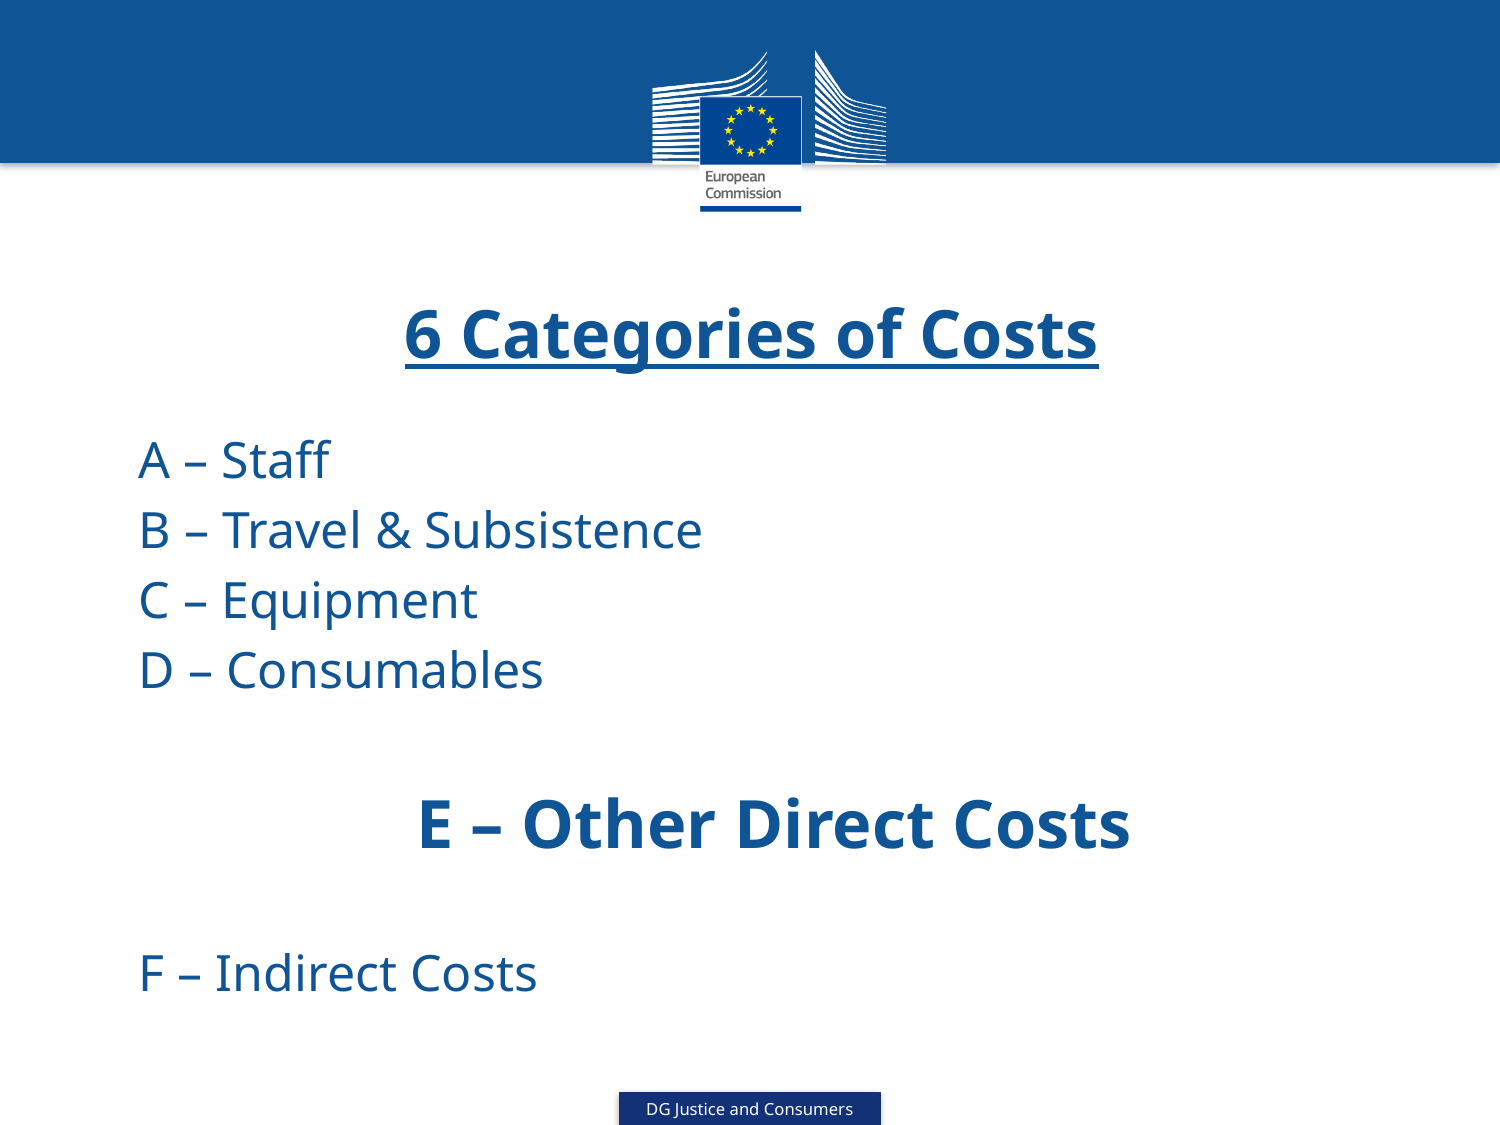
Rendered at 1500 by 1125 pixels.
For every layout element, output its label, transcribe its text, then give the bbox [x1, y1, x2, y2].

title 6 Categories of Costs [76, 255, 1428, 410]
list A – Staff B – Travel & Subsistence C – Equipment D – Consumables E – Other Direct Costs F – Indirect Costs [123, 420, 1426, 1018]
